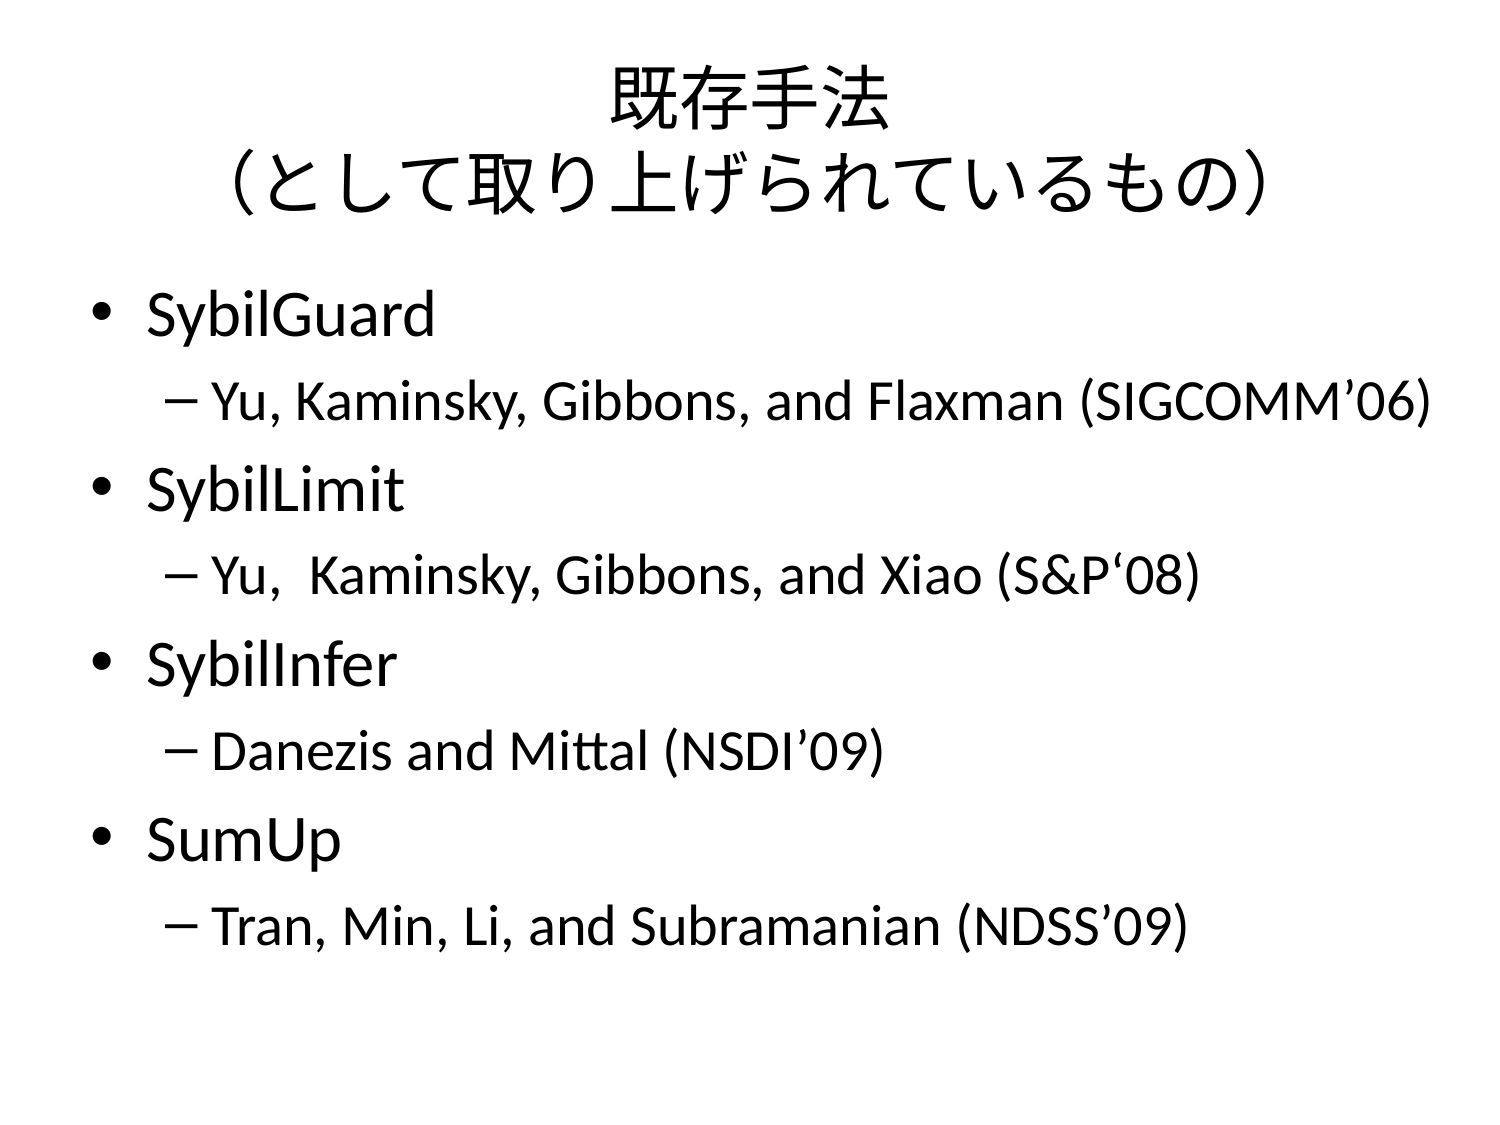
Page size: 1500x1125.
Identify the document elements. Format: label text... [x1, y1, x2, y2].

list SybilGuard Yu, Kaminsky, Gibbons, and Flaxman (SIGCOMM’06) SybilLimit Yu, Kaminsky, Gibbons, and Xiao (S&P‘08) SybilInfer Danezis and Mittal (NSDI’09) SumUp Tran, Min, Li, and Subramanian (NDSS’09) [75, 262, 1471, 1005]
title 既存手法 （として取り上げられているもの） [75, 45, 1425, 233]
